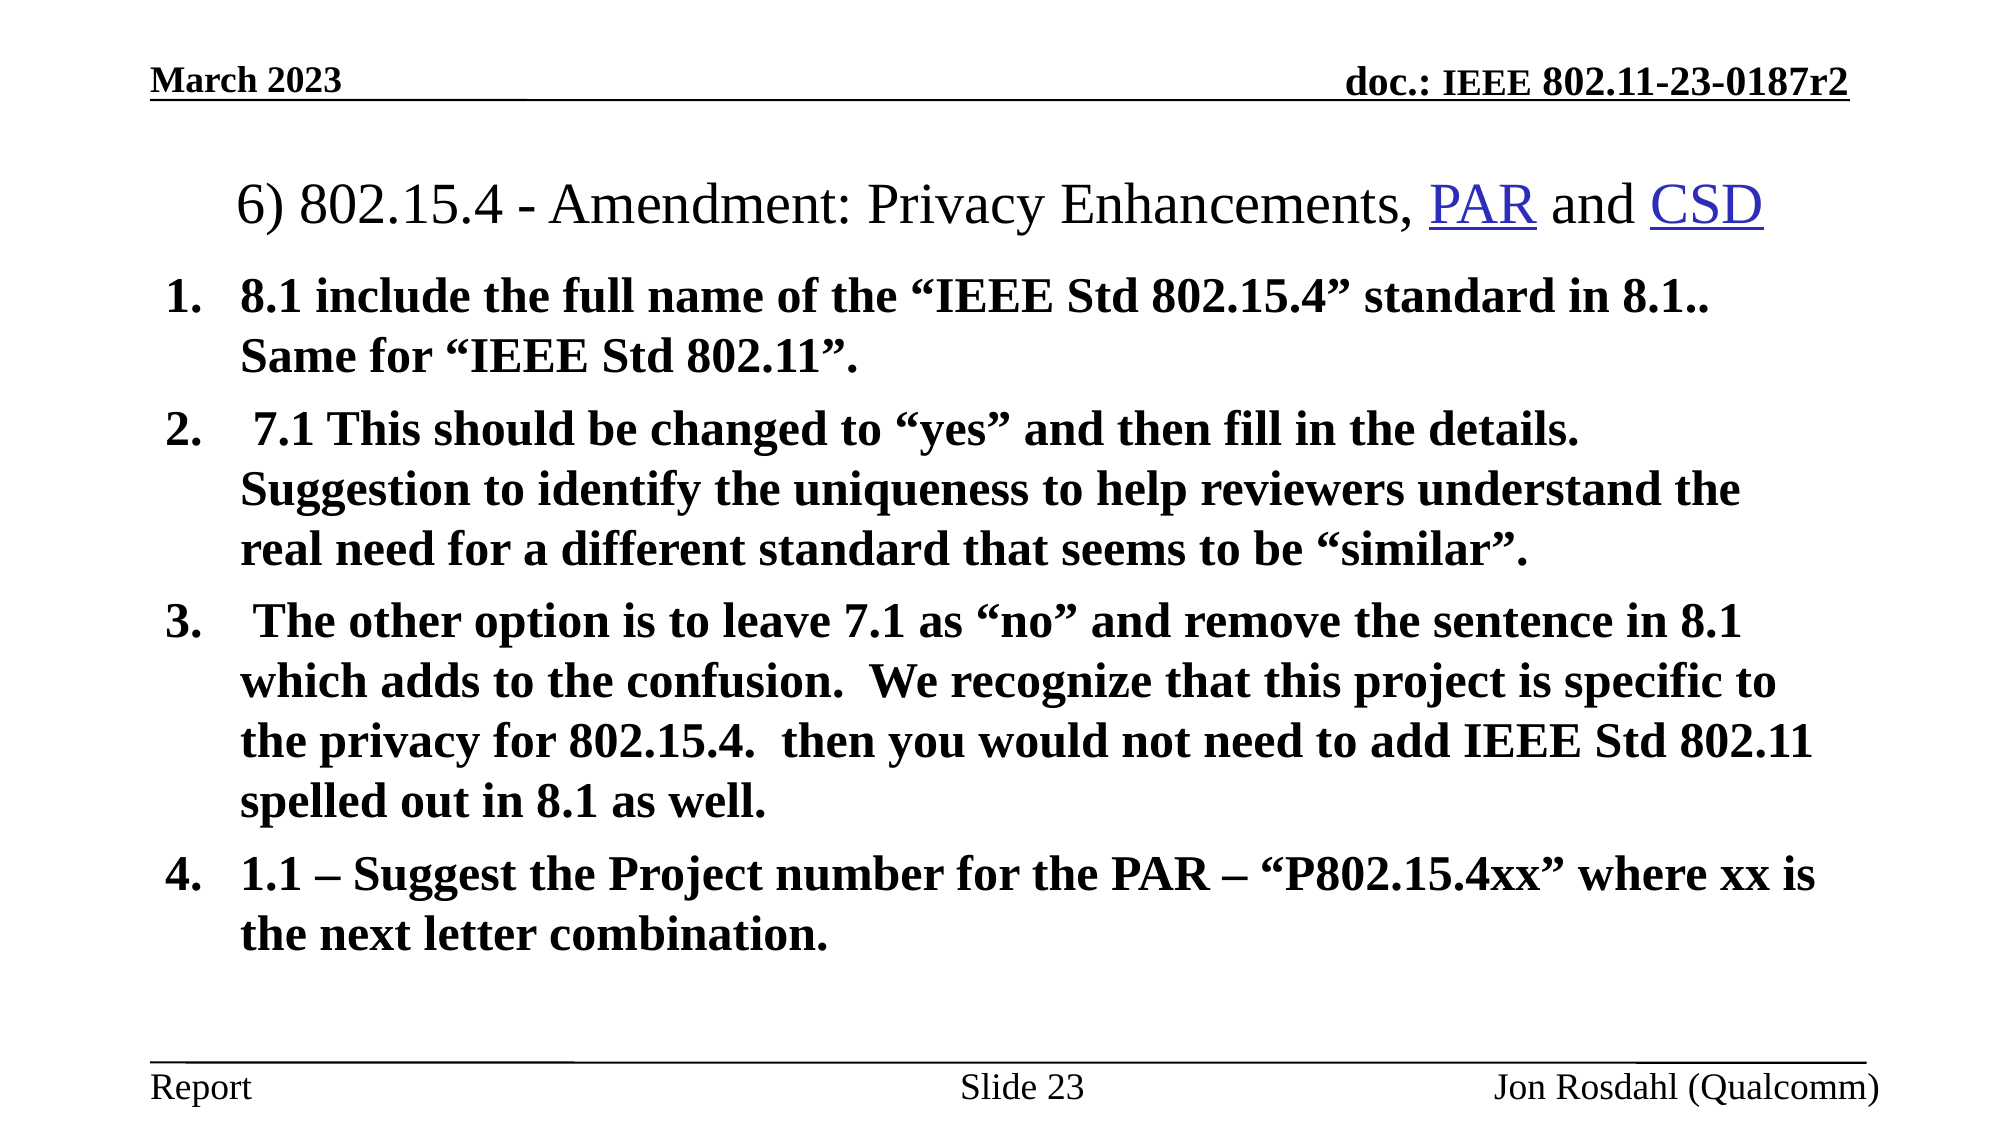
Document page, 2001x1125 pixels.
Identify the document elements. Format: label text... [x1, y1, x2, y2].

list 8.1 include the full name of the “IEEE Std 802.15.4” standard in 8.1.. Same for “IEEE Std 802.11”. 7.1 This should be changed to “yes” and then fill in the details. Suggestion to identify the uniqueness to help reviewers understand the real need for a different standard that seems to be “similar”. The other option is to leave 7.1 as “no” and remove the sentence in 8.1 which adds to the confusion. We recognize that this project is specific to the privacy for 802.15.4. then you would not need to add IEEE Std 802.11 spelled out in 8.1 as well. 1.1 – Suggest the Project number for the PAR – “P802.15.4xx” where xx is the next letter combination. [149, 255, 1850, 1036]
title 6) 802.15.4 - Amendment: Privacy Enhancements, PAR and CSD [149, 112, 1850, 255]
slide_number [149, 49, 431, 100]
footer Jon Rosdahl (Qualcomm) [1436, 1061, 1881, 1108]
slide_number Slide 23 [950, 1061, 1095, 1125]
